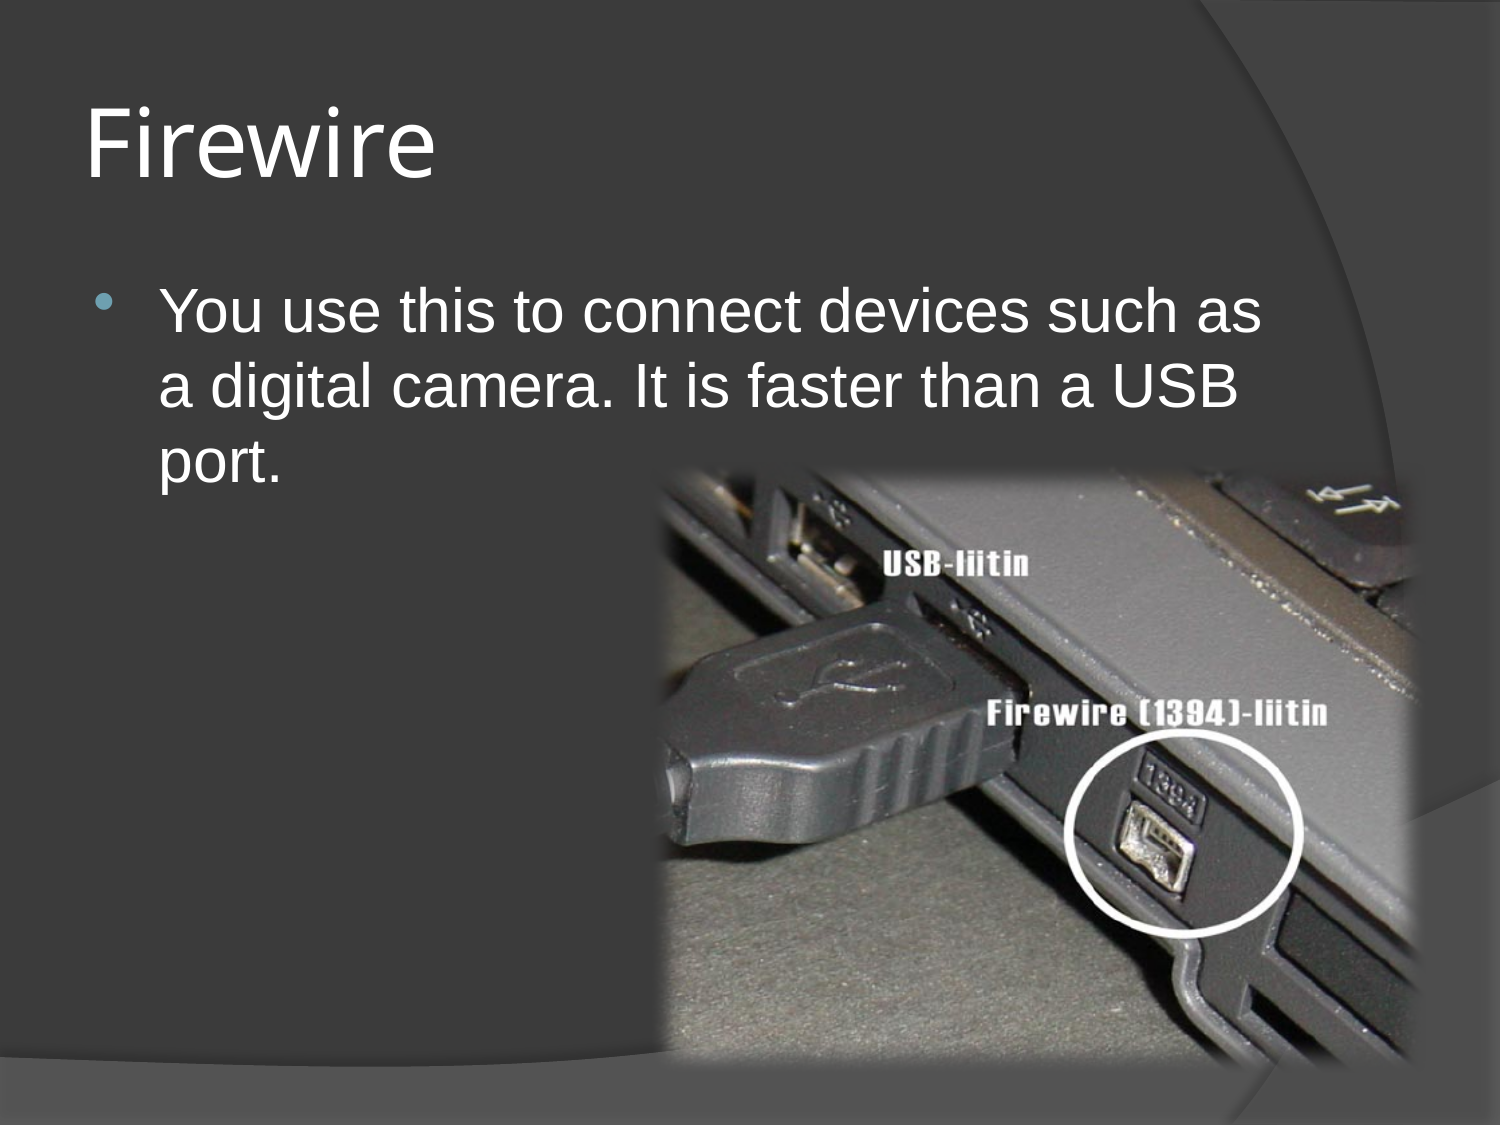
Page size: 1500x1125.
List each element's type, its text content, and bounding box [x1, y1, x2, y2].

list You use this to connect devices such as a digital camera. It is faster than a USB port. [75, 262, 1300, 1005]
title Firewire [75, 45, 1300, 233]
picture [649, 462, 1426, 1073]
